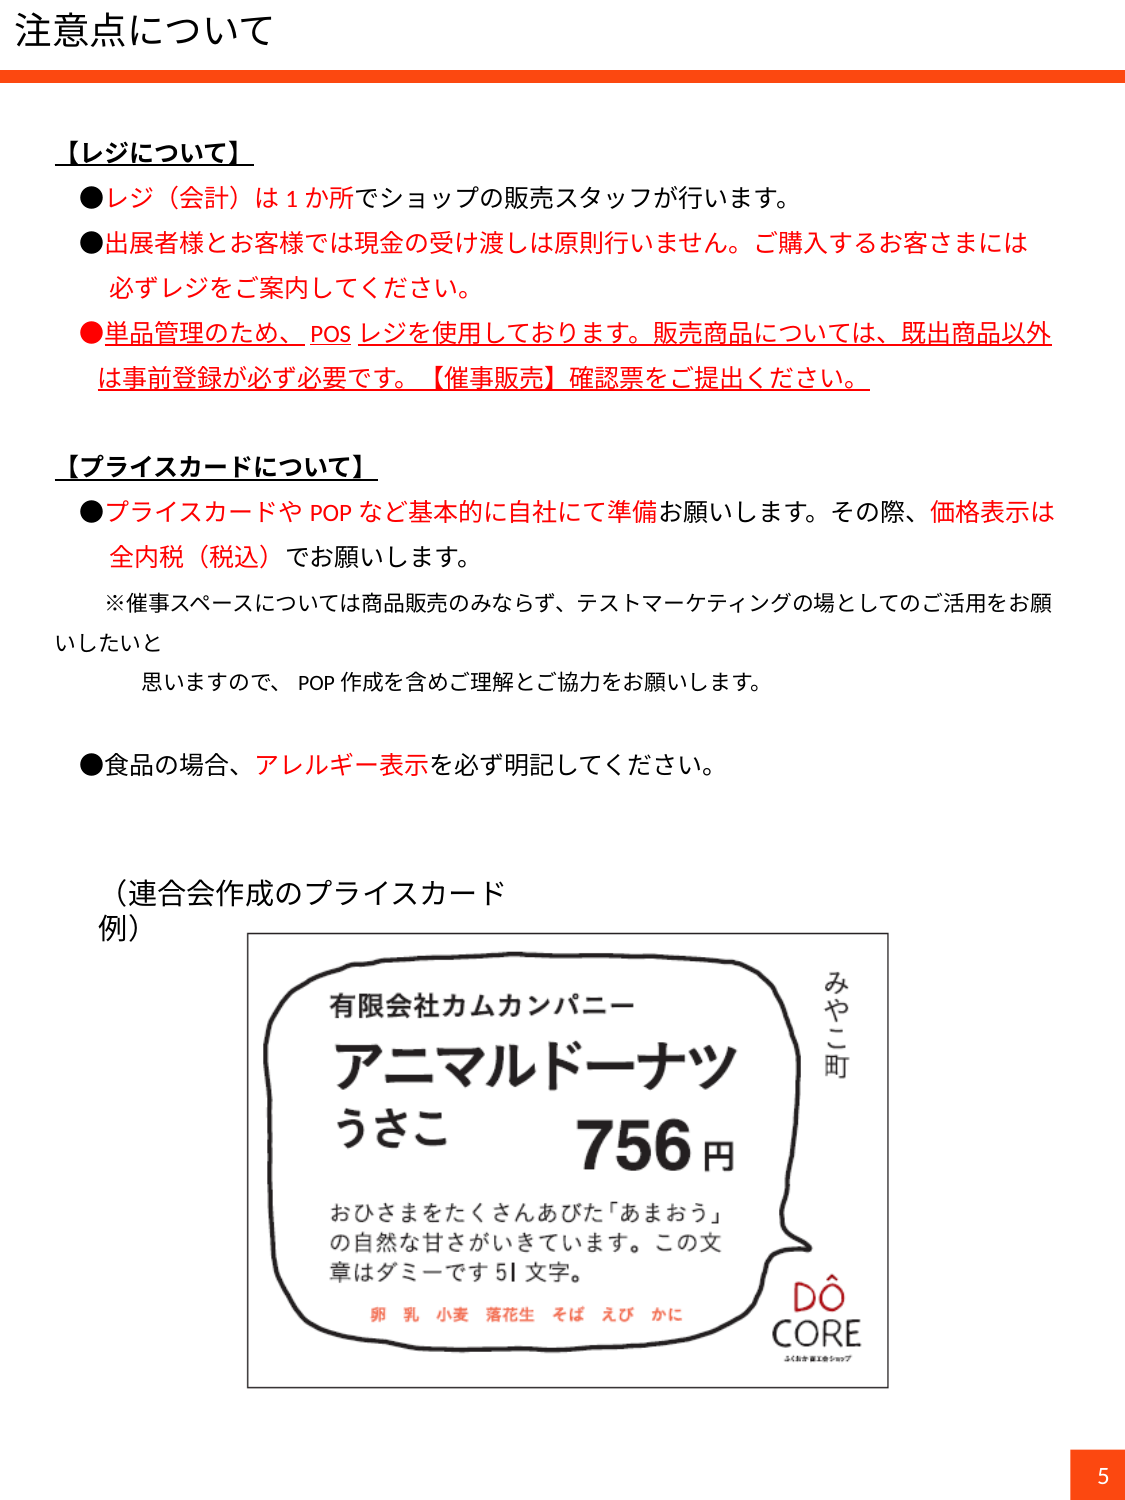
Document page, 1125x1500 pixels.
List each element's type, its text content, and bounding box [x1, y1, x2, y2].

text_box 【レジについて】 ●レジ（会計）は1か所でショップの販売スタッフが行います。 ●出展者様とお客様では現金の受け渡しは原則行いません。ご購入するお客さまには 必ずレジをご案内してください。 ●単品管理のため、POSレジを使用しております。販売商品については、既出商品以外は事前登録が必ず必要です。【催事販売】確認票をご提出ください。 【プライスカードについて】 ●プライスカードやPOPなど基本的に自社にて準備お願いします。その際、価格表示は 全内税（税込）でお願いします。 ※催事スペースについては商品販売のみならず、テストマーケティングの場としてのご活用をお願いしたいと 思いますので、POP作成を含めご理解とご協力をお願いします。 ●食品の場合、アレルギー表示を必ず明記してください。 [39, 115, 1086, 839]
text_box （連合会作成のプライスカード例） [84, 868, 569, 953]
text_box 注意点について [0, 0, 1125, 60]
picture [231, 906, 906, 1403]
text_box 5 [1070, 1449, 1125, 1500]
